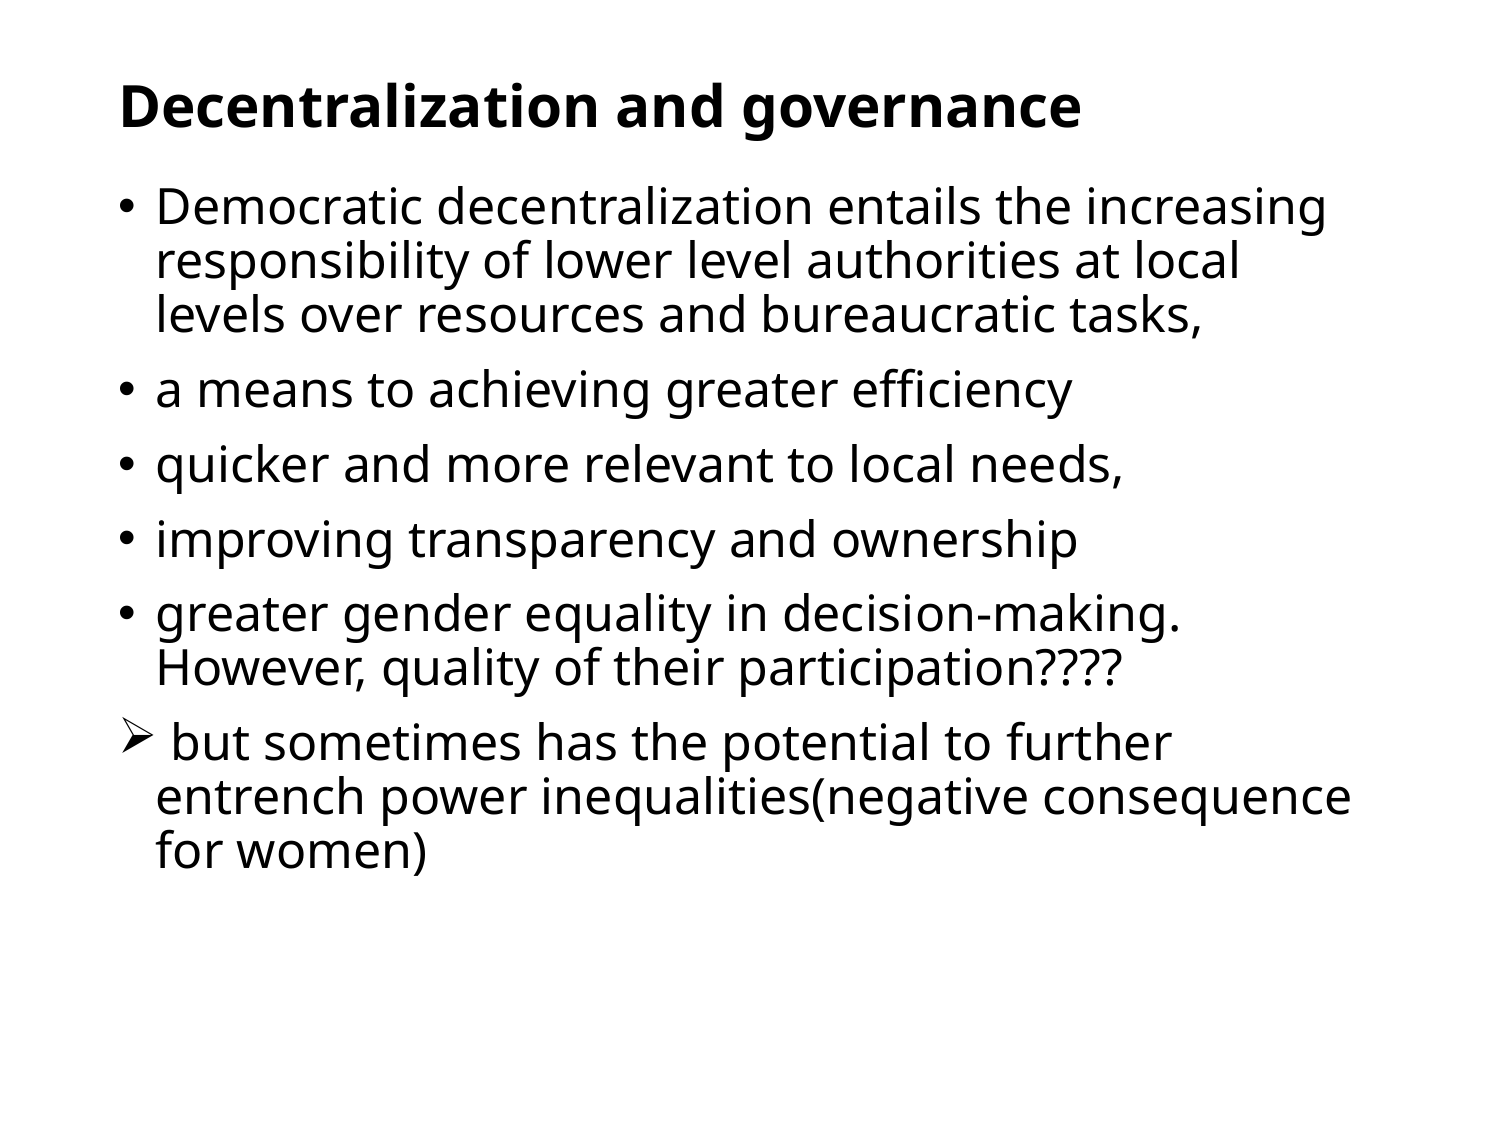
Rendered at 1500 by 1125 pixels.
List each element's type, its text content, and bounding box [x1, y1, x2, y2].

title Decentralization and governance [103, 59, 1397, 157]
list Democratic decentralization entails the increasing responsibility of lower level authorities at local levels over resources and bureaucratic tasks, a means to achieving greater efficiency quicker and more relevant to local needs, improving transparency and ownership greater gender equality in decision-making. However, quality of their participation???? but sometimes has the potential to further entrench power inequalities(negative consequence for women) [103, 173, 1397, 1037]
